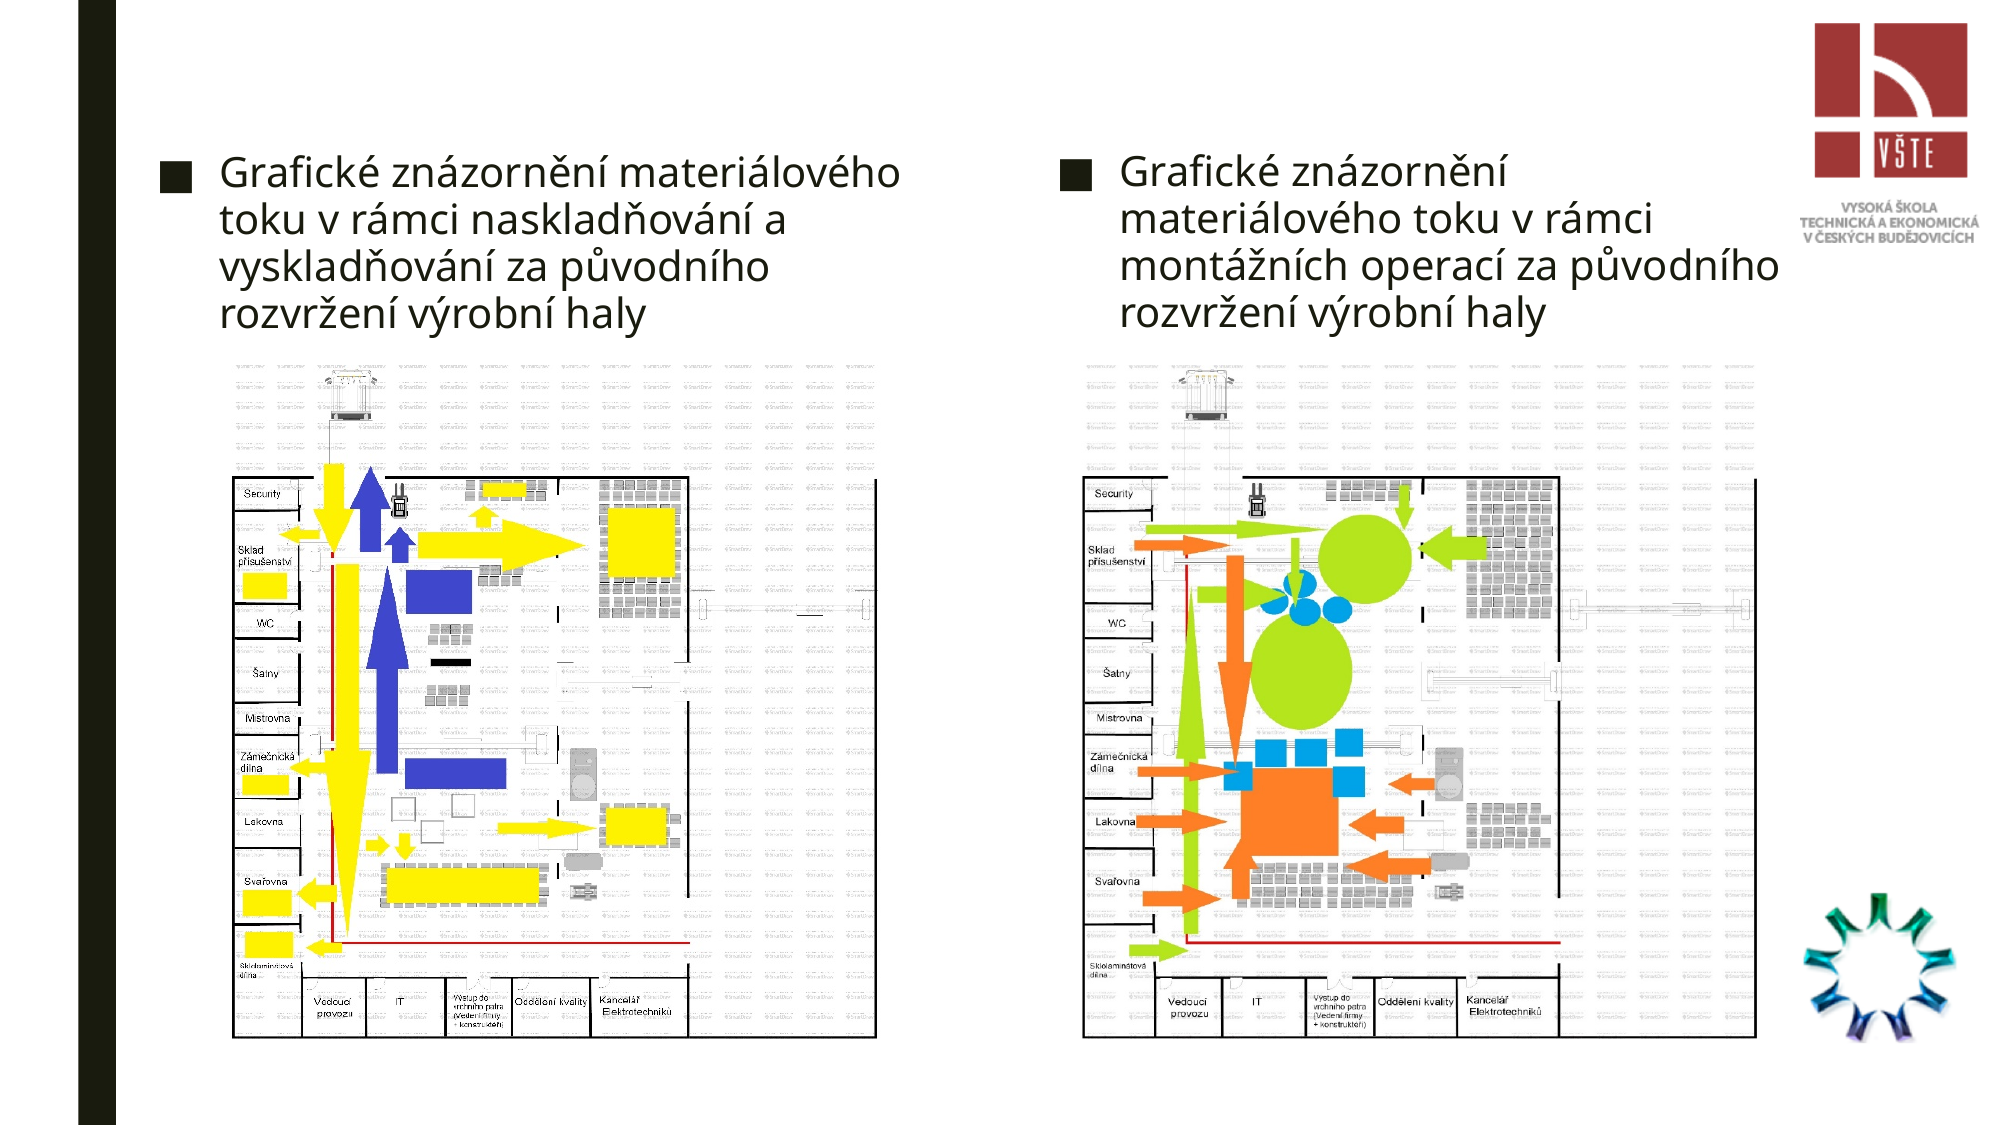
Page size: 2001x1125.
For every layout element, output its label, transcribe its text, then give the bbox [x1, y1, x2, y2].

picture [231, 365, 881, 1039]
picture [1799, 22, 1980, 243]
text_box Grafické znázornění materiálového toku v rámci montážních operací za původního rozvržení výrobní haly [1041, 141, 1800, 345]
text_box Grafické znázornění materiálového toku v rámci naskladňování a vyskladňování za původního rozvržení výrobní haly [141, 142, 971, 346]
picture [1081, 365, 1980, 1100]
